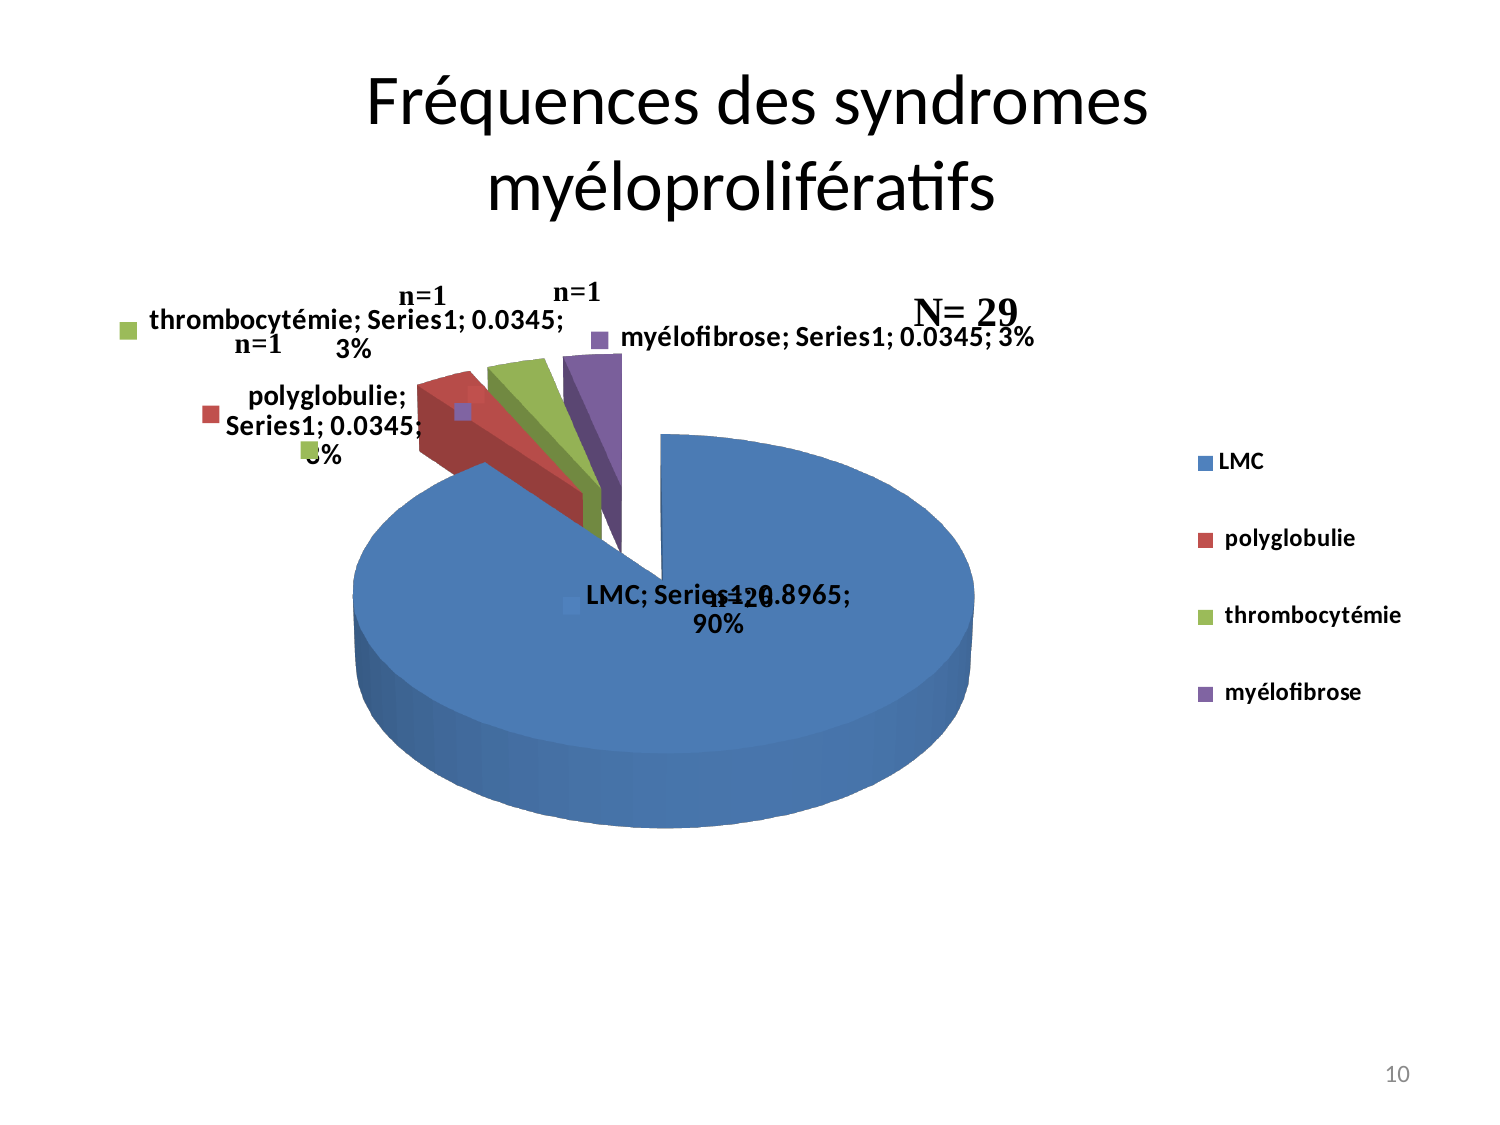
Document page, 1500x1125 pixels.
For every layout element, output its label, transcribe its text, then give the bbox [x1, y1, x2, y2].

title Fréquences des syndromes myéloprolifératifs [75, 45, 1425, 233]
chart [70, 257, 1421, 1091]
slide_number 10 [1074, 1042, 1425, 1103]
